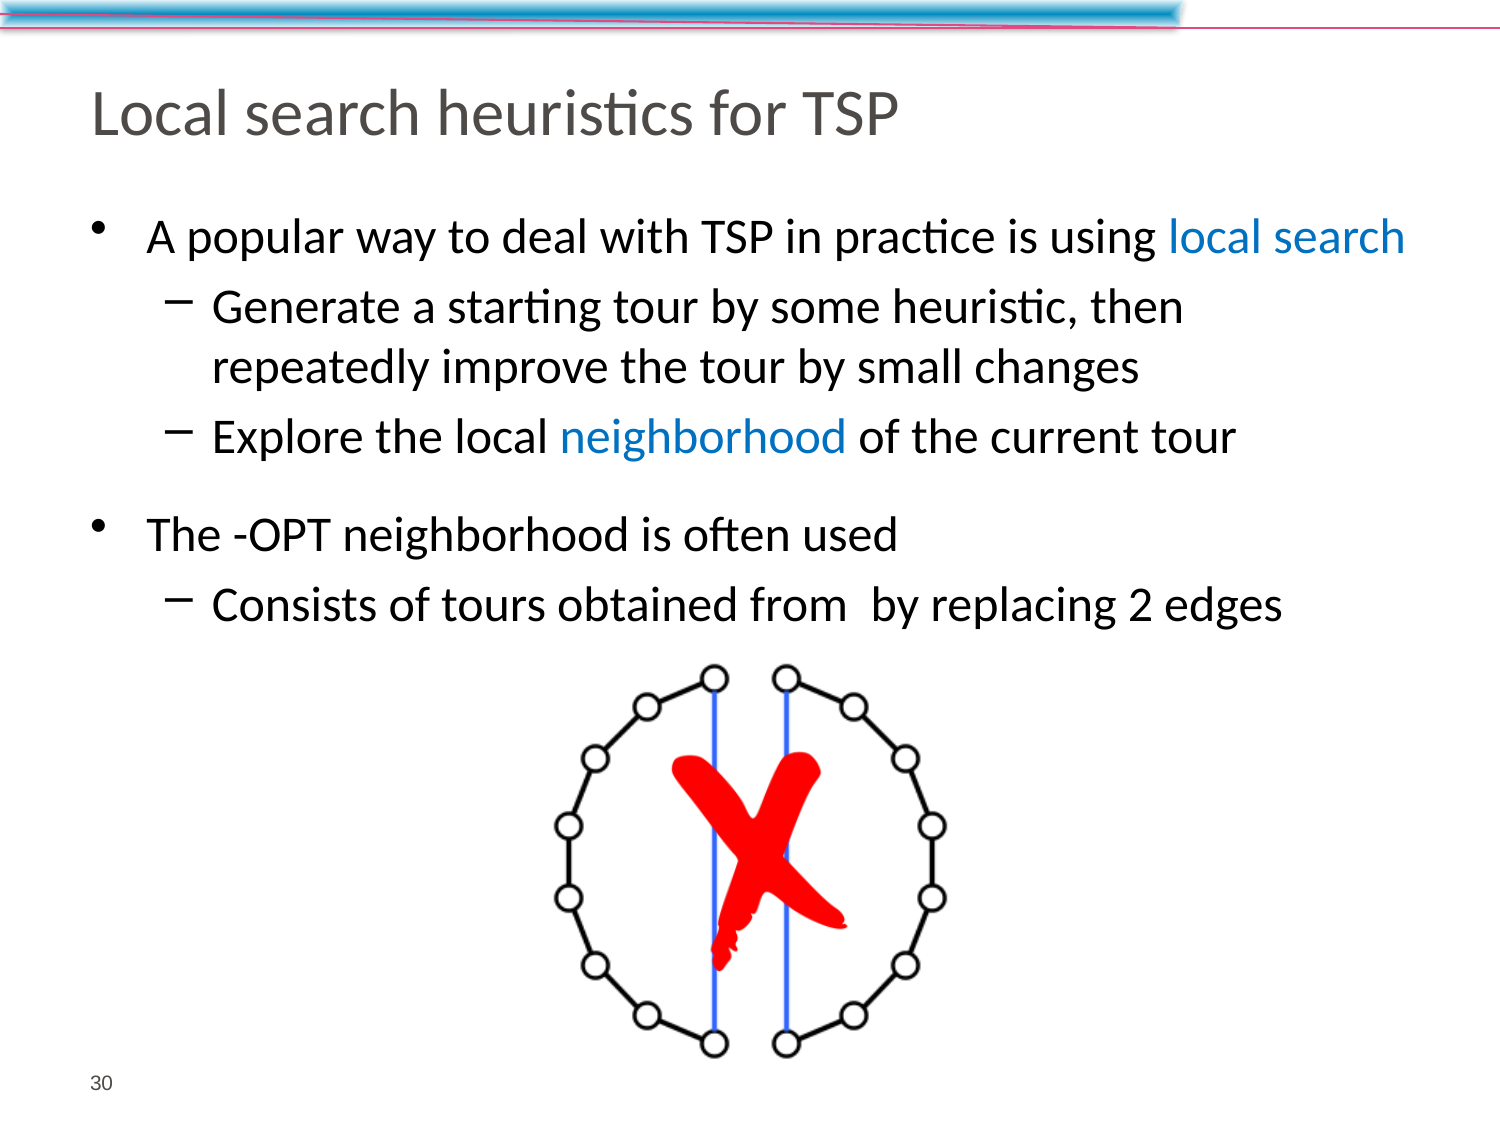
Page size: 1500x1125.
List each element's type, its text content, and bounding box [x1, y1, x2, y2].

picture [537, 646, 963, 1073]
title Local search heuristics for TSP [76, 57, 1427, 161]
slide_number 30 [75, 1069, 396, 1115]
